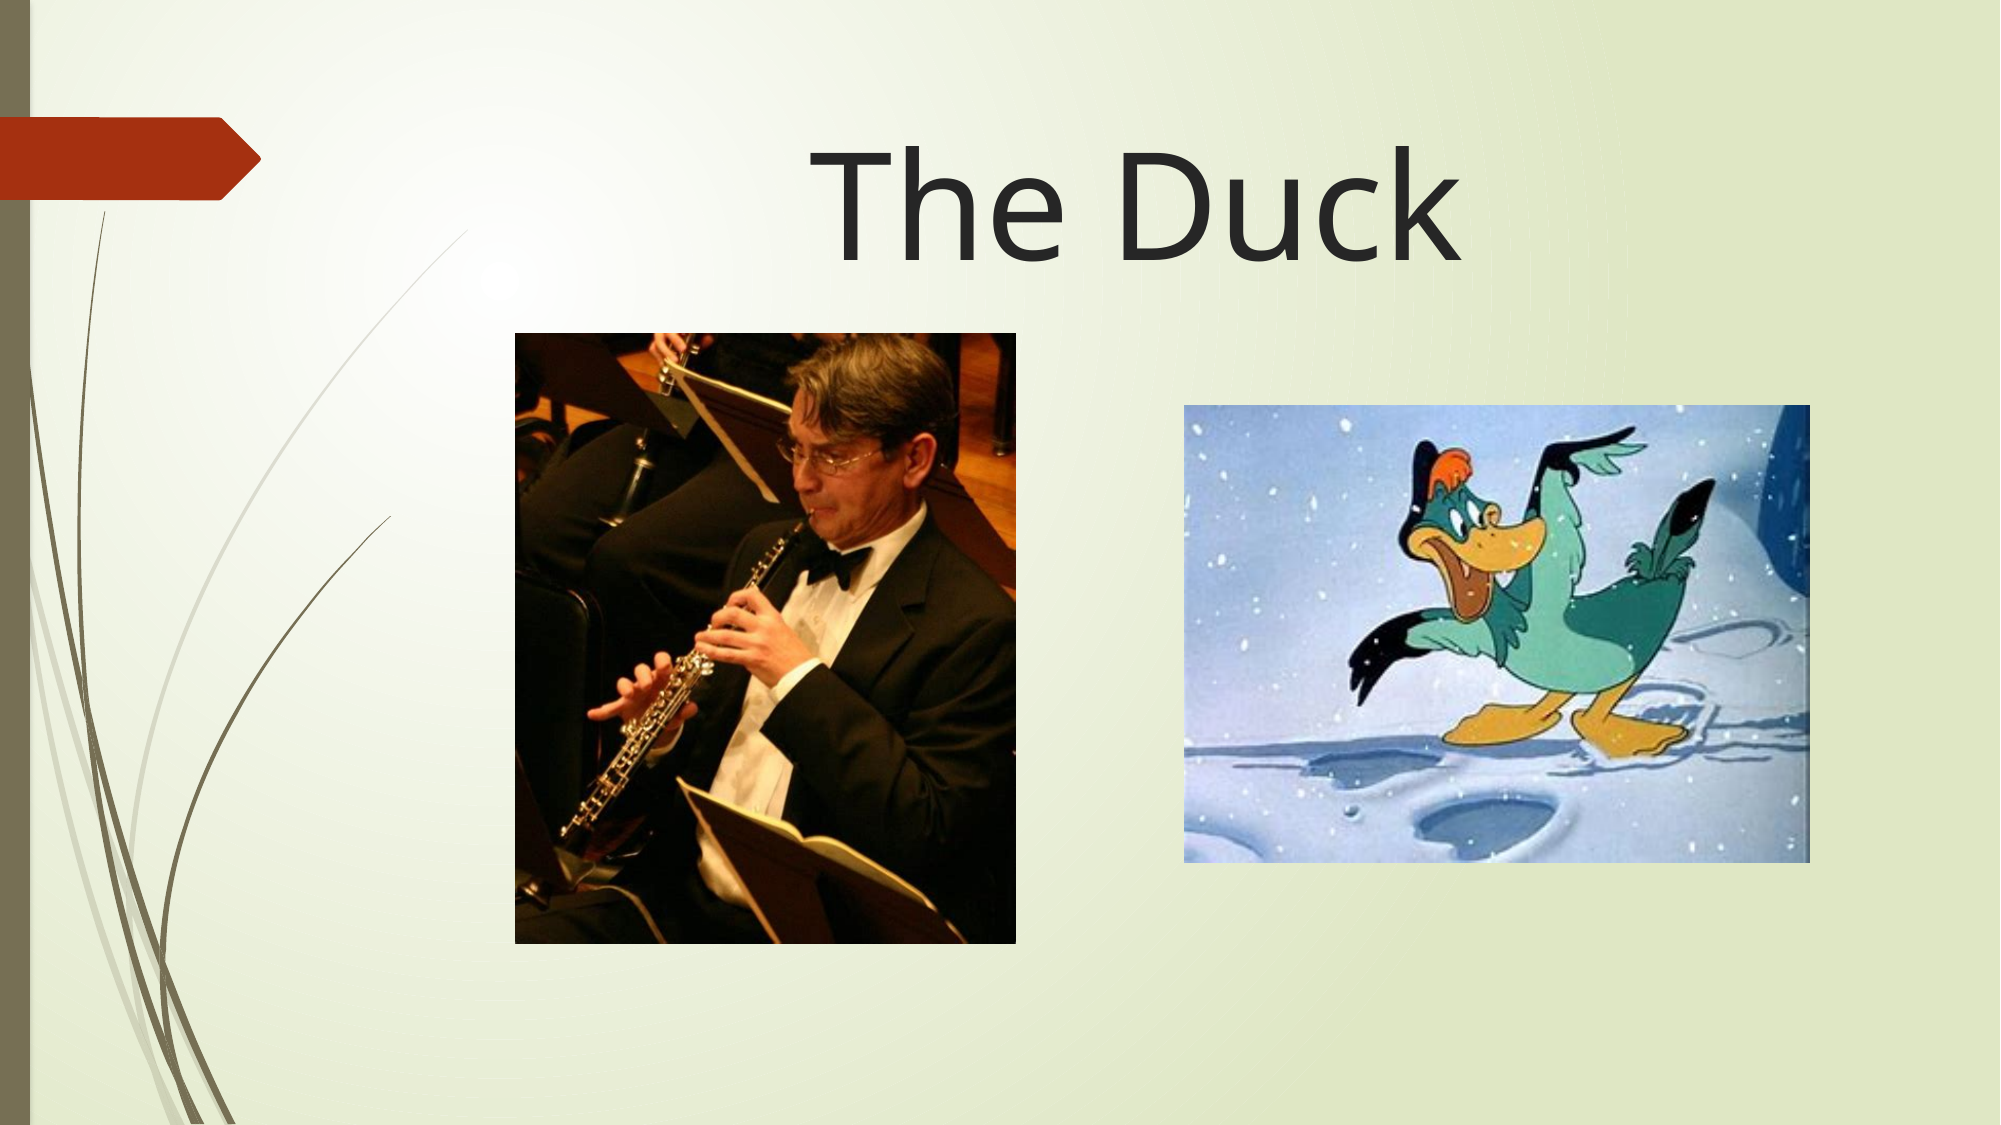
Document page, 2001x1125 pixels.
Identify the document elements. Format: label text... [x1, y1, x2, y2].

title The Duck [425, 102, 1888, 313]
picture [514, 333, 1017, 944]
picture [1184, 405, 1810, 864]
